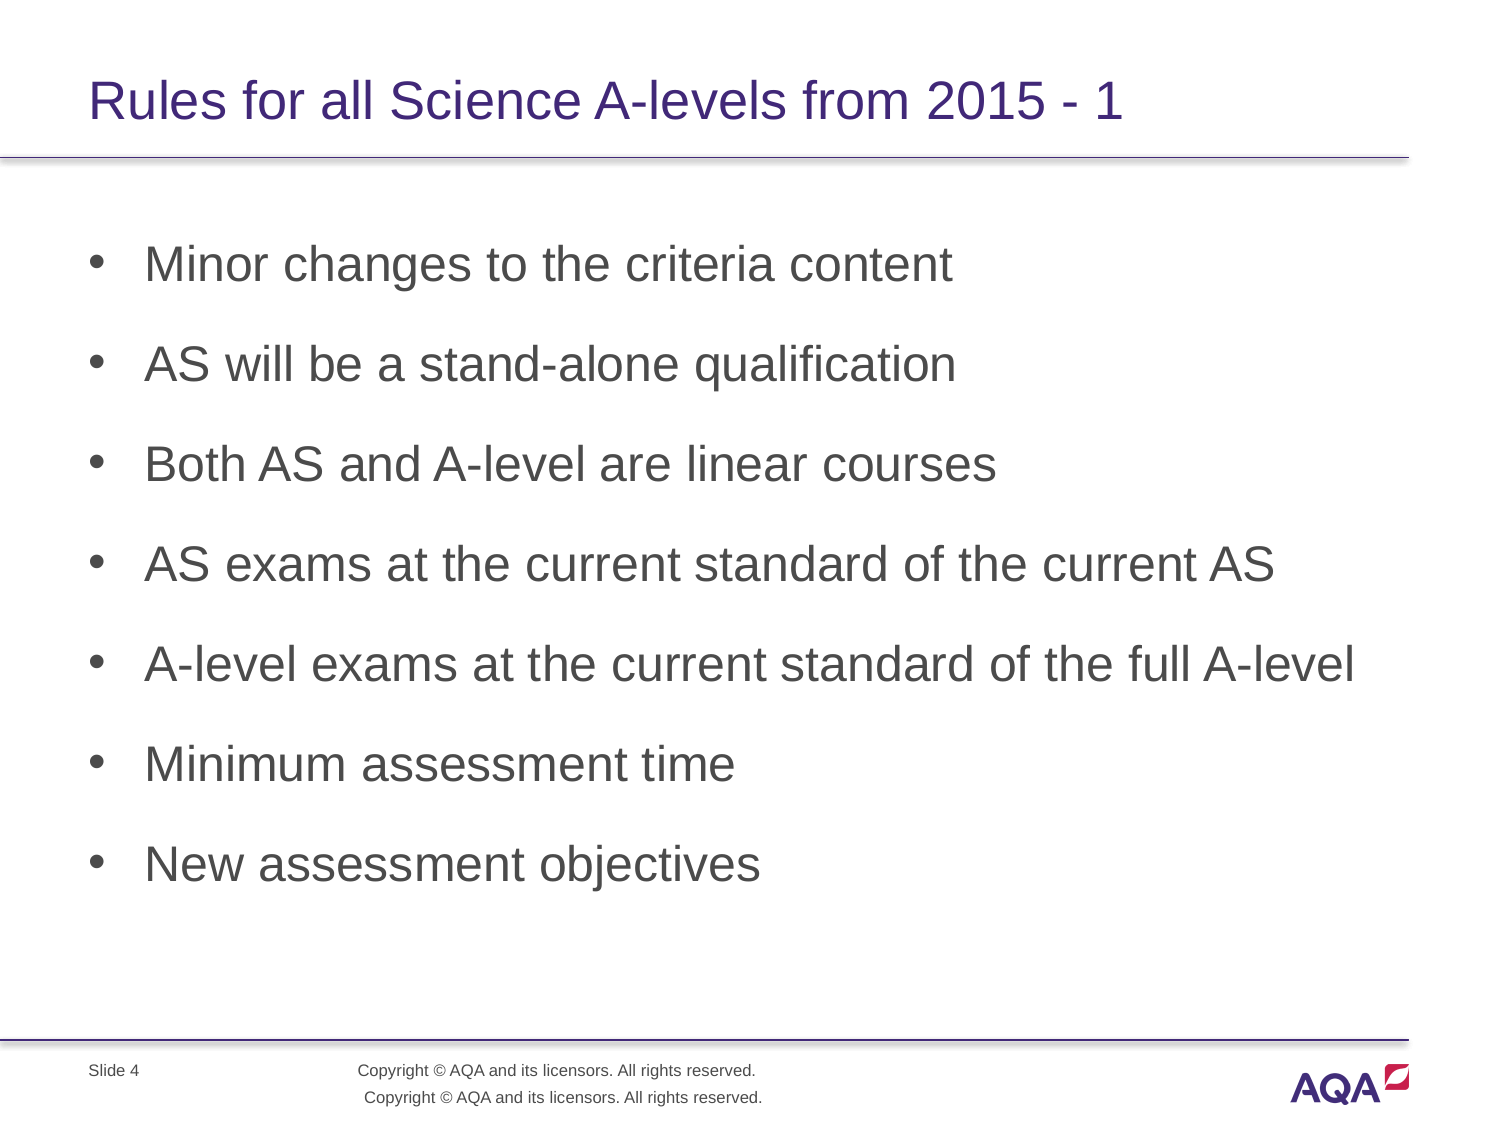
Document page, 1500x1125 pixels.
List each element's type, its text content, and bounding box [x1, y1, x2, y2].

list Minor changes to the criteria content AS will be a stand-alone qualification Both AS and A-level are linear courses AS exams at the current standard of the current AS A-level exams at the current standard of the full A-level Minimum assessment time New assessment objectives [88, 201, 1409, 1019]
text_box Slide 4 [73, 1052, 307, 1110]
footer Copyright © AQA and its licensors. All rights reserved. [324, 1085, 764, 1125]
picture [1290, 1064, 1409, 1105]
text_box Copyright © AQA and its licensors. All rights reserved. [342, 1052, 782, 1092]
title Rules for all Science A-levels from 2015 - 1 [88, 72, 1409, 144]
